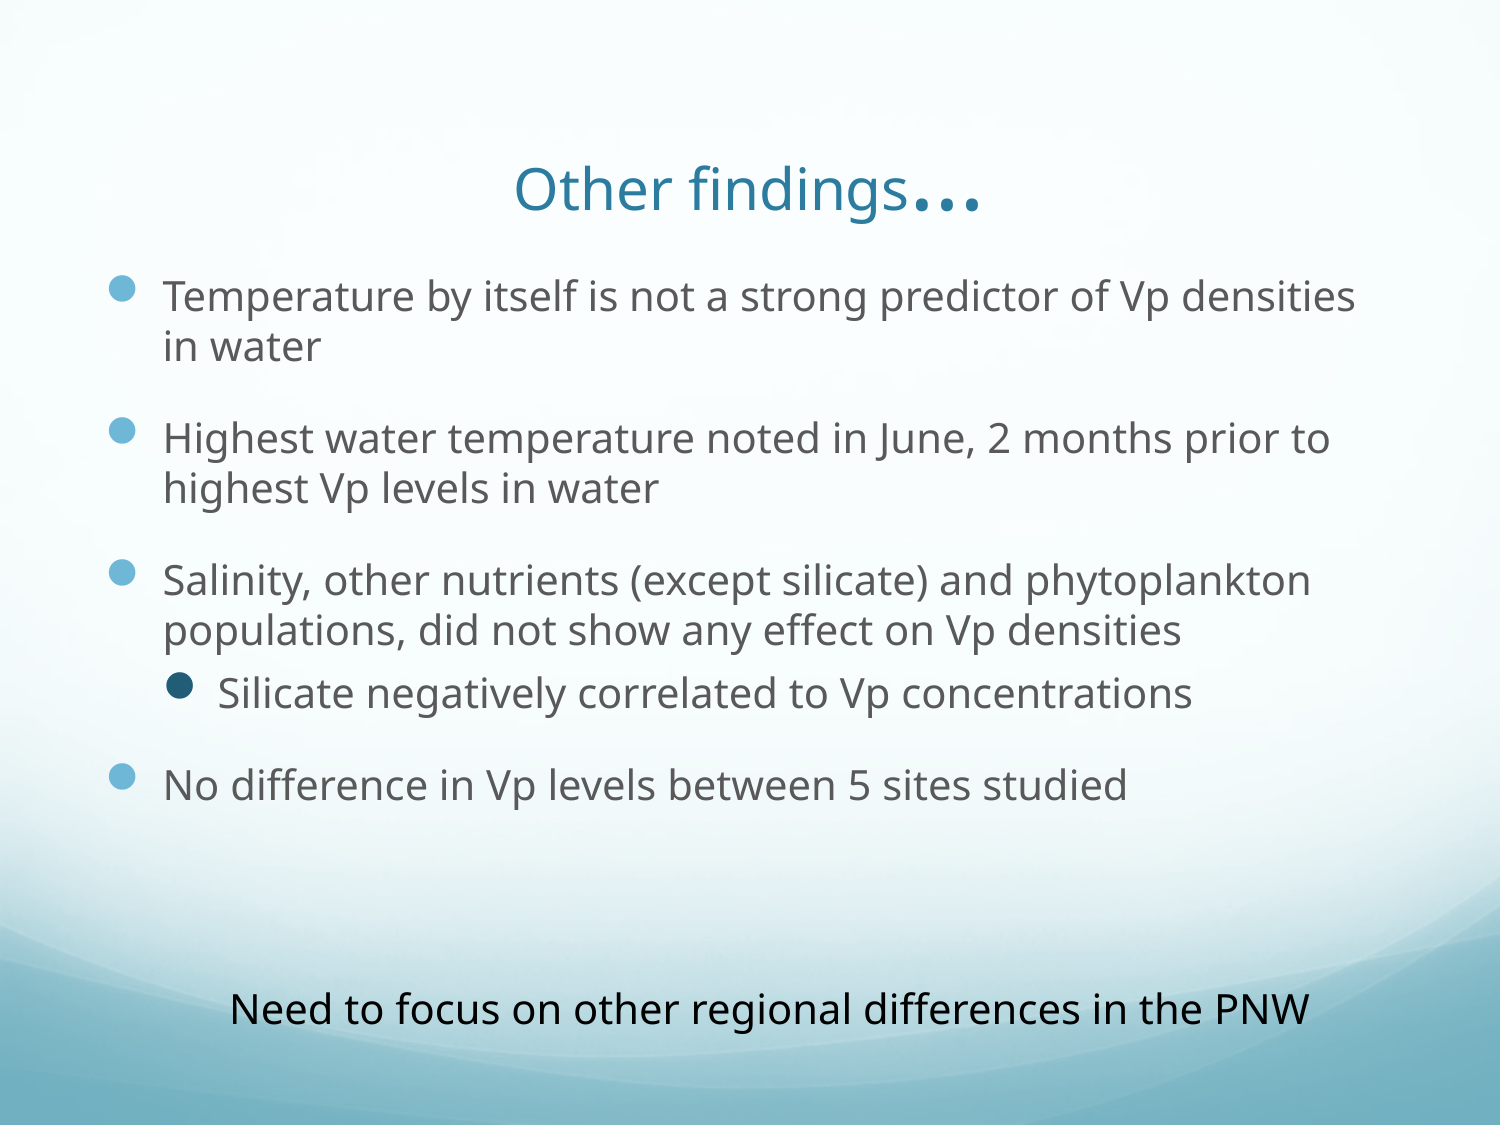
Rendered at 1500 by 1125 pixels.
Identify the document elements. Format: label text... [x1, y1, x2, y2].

list Temperature by itself is not a strong predictor of Vp densities in water Highest water temperature noted in June, 2 months prior to highest Vp levels in water Salinity, other nutrients (except silicate) and phytoplankton populations, did not show any effect on Vp densities Silicate negatively correlated to Vp concentrations No difference in Vp levels between 5 sites studied [90, 262, 1410, 975]
text_box Need to focus on other regional differences in the PNW [214, 975, 1325, 1040]
title Other findings… [90, 17, 1410, 237]
